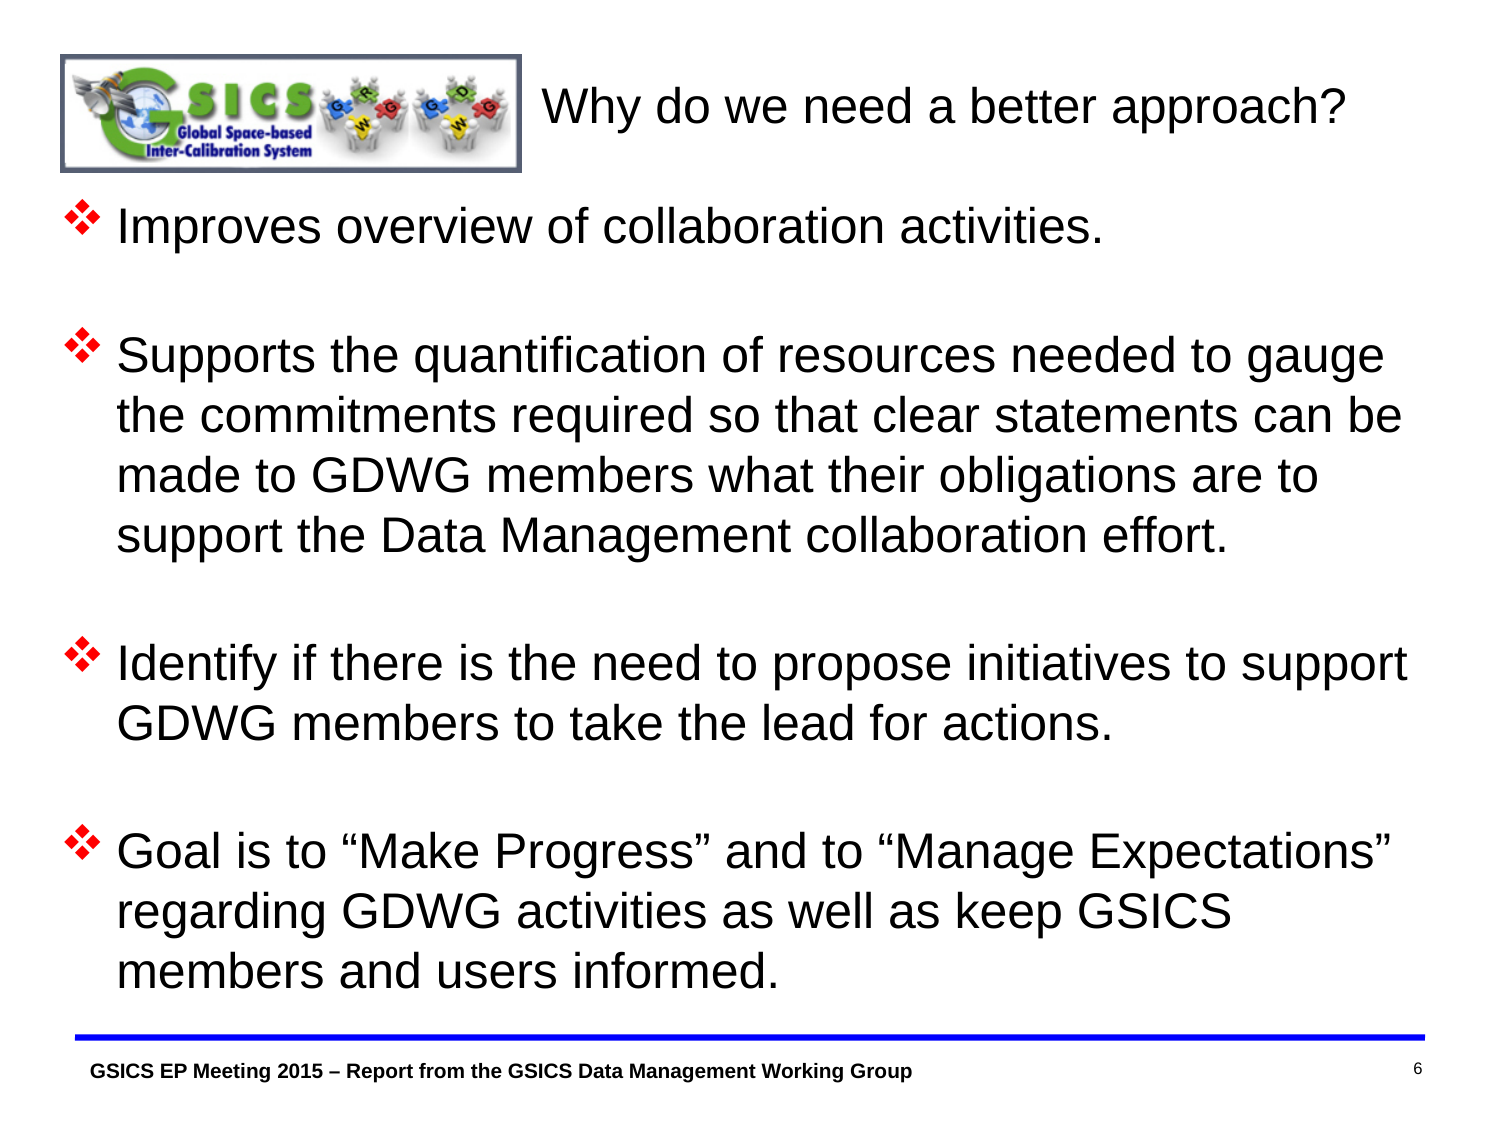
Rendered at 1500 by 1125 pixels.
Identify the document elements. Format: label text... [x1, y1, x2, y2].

slide_number 6 [1087, 1049, 1438, 1104]
title Why do we need a better approach? [526, 66, 1423, 154]
list Improves overview of collaboration activities. Supports the quantification of resources needed to gauge the commitments required so that clear statements can be made to GDWG members what their obligations are to support the Data Management collaboration effort. Identify if there is the need to propose initiatives to support GDWG members to take the lead for actions. Goal is to “Make Progress” and to “Manage Expectations” regarding GDWG activities as well as keep GSICS members and users informed. [44, 186, 1447, 1035]
picture [60, 54, 522, 173]
